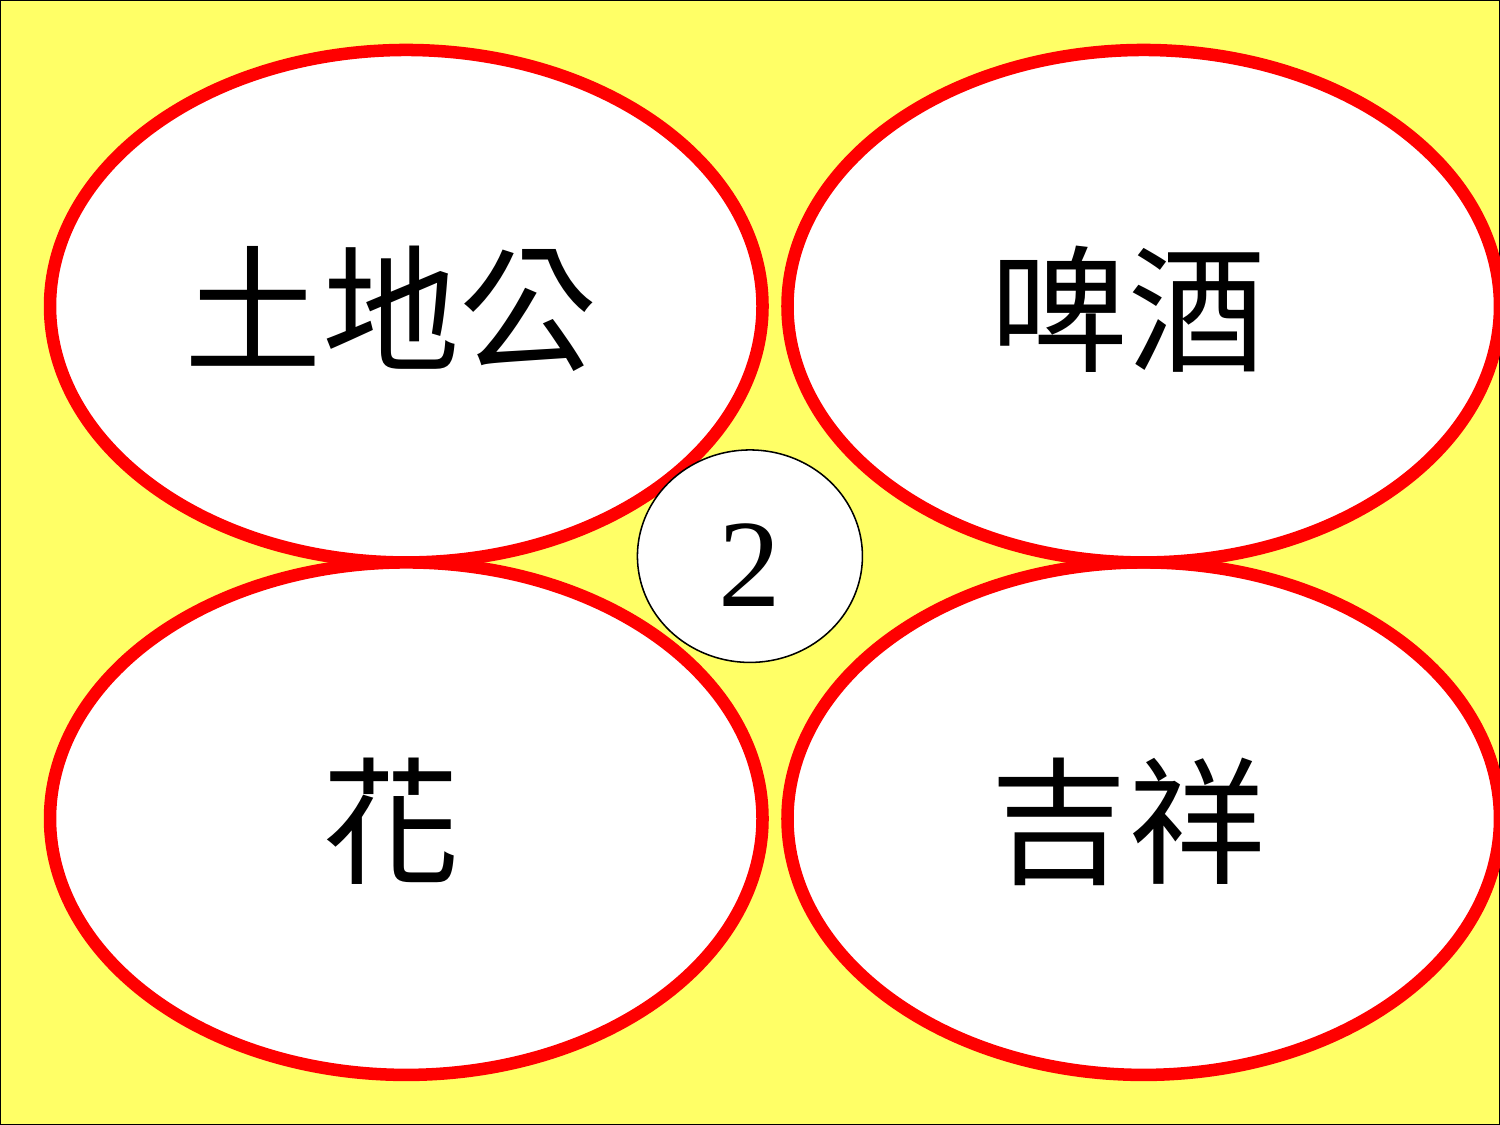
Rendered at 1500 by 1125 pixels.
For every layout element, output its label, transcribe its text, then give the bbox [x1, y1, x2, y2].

text_box 啤酒 [787, 49, 1500, 563]
text_box 2 [637, 449, 863, 663]
text_box 花 [50, 562, 763, 1075]
text_box [0, 0, 1500, 1125]
text_box 土地公 [50, 49, 763, 562]
text_box 吉祥 [787, 562, 1500, 1075]
